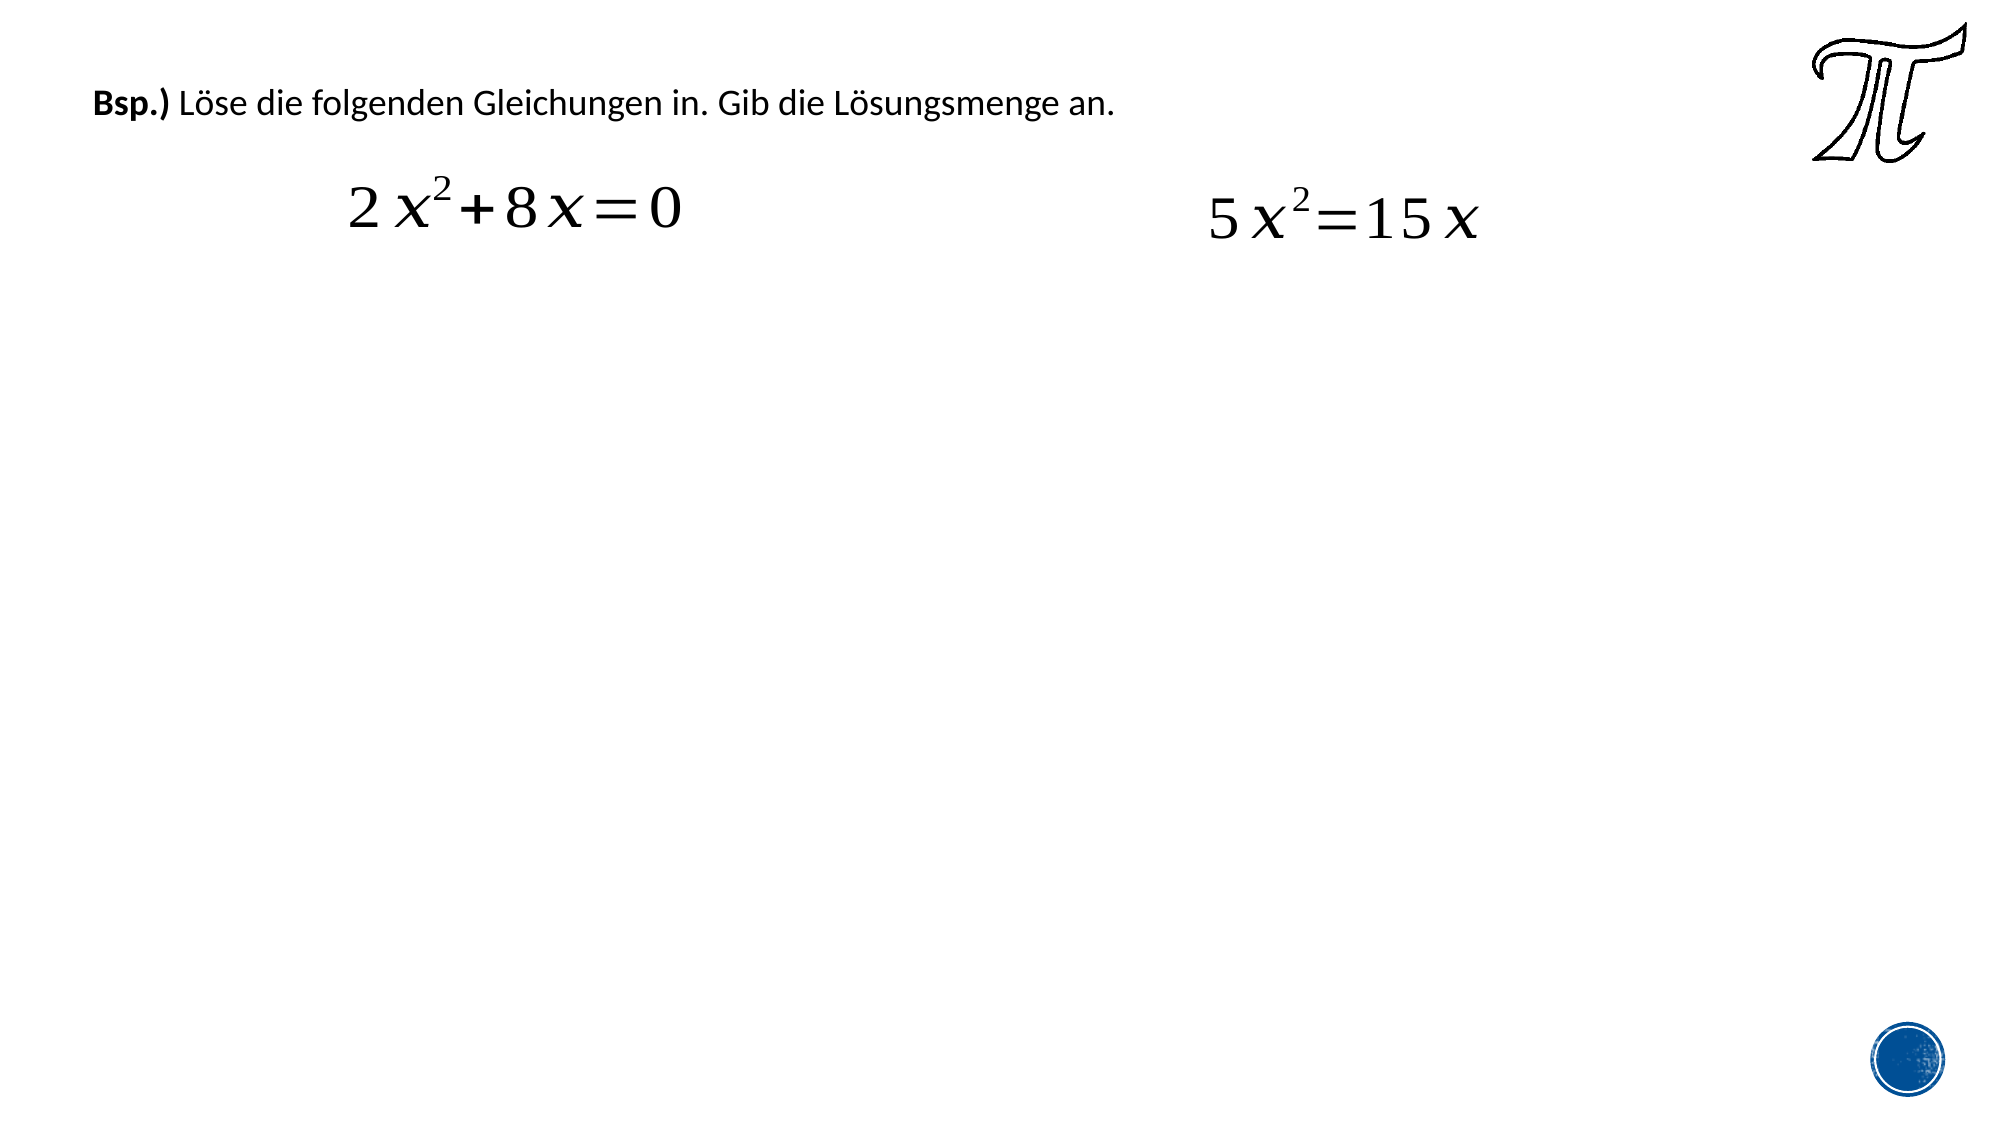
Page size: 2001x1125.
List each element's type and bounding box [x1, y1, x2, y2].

picture [1811, 22, 1967, 163]
